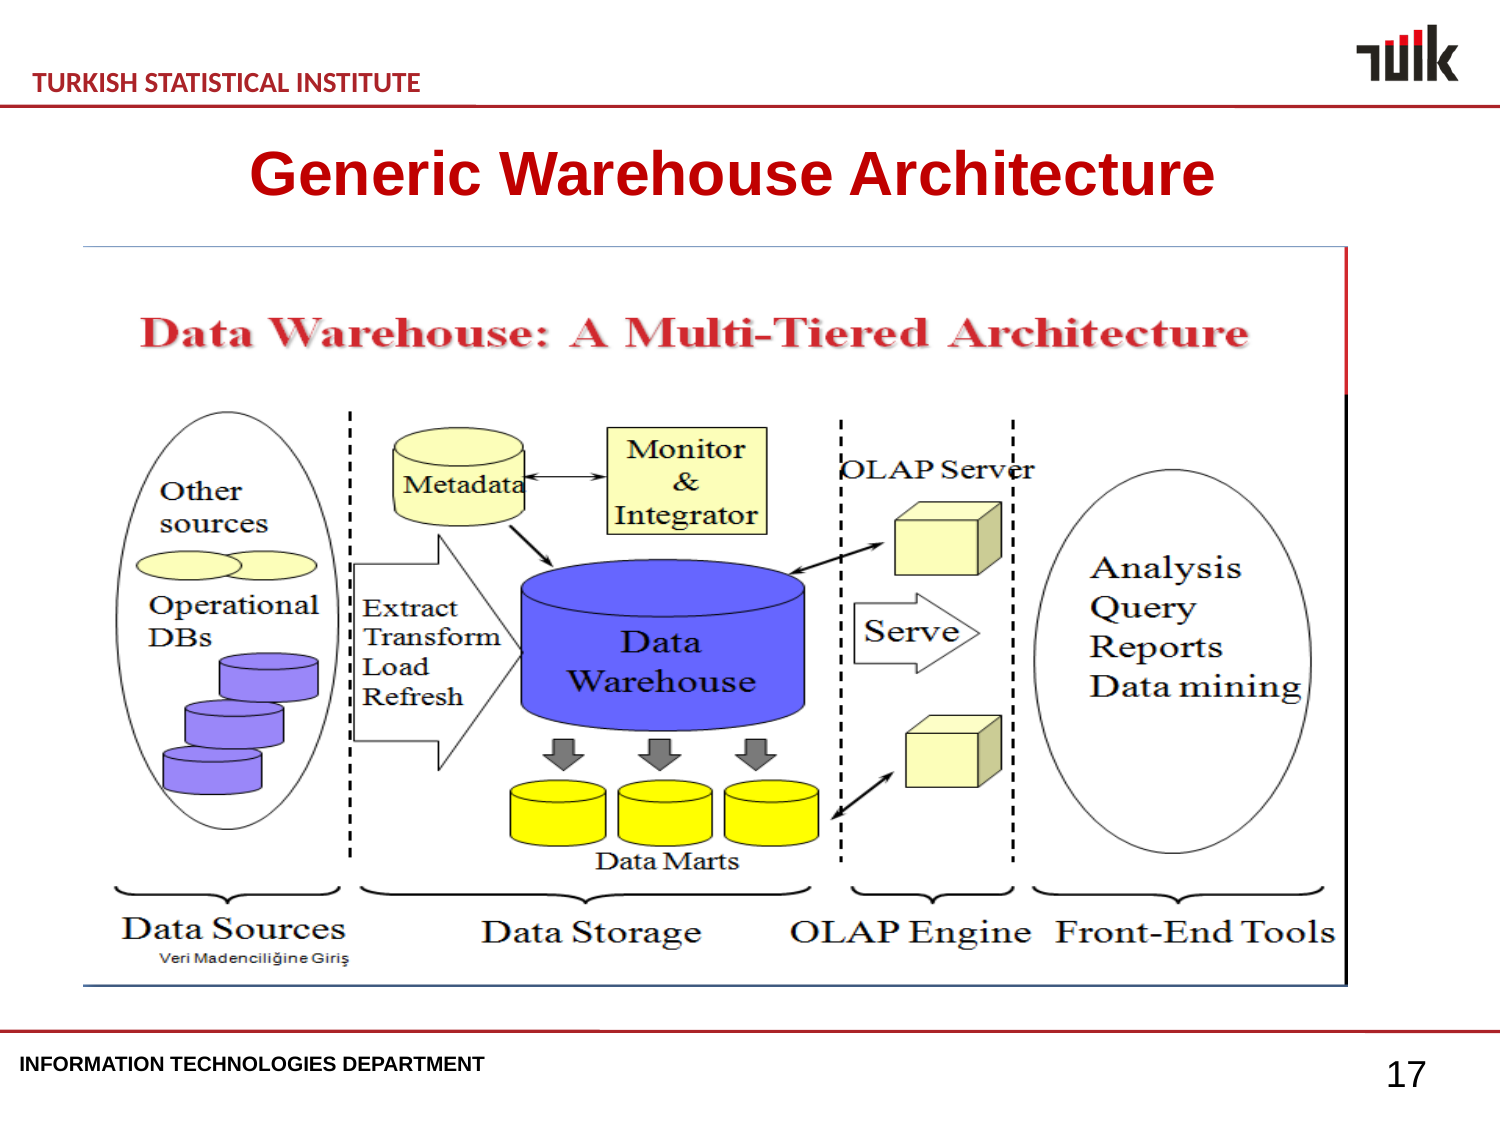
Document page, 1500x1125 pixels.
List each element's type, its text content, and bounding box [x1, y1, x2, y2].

title Generic Warehouse Architecture [58, 105, 1409, 235]
picture [83, 245, 1348, 987]
picture [1352, 19, 1464, 85]
